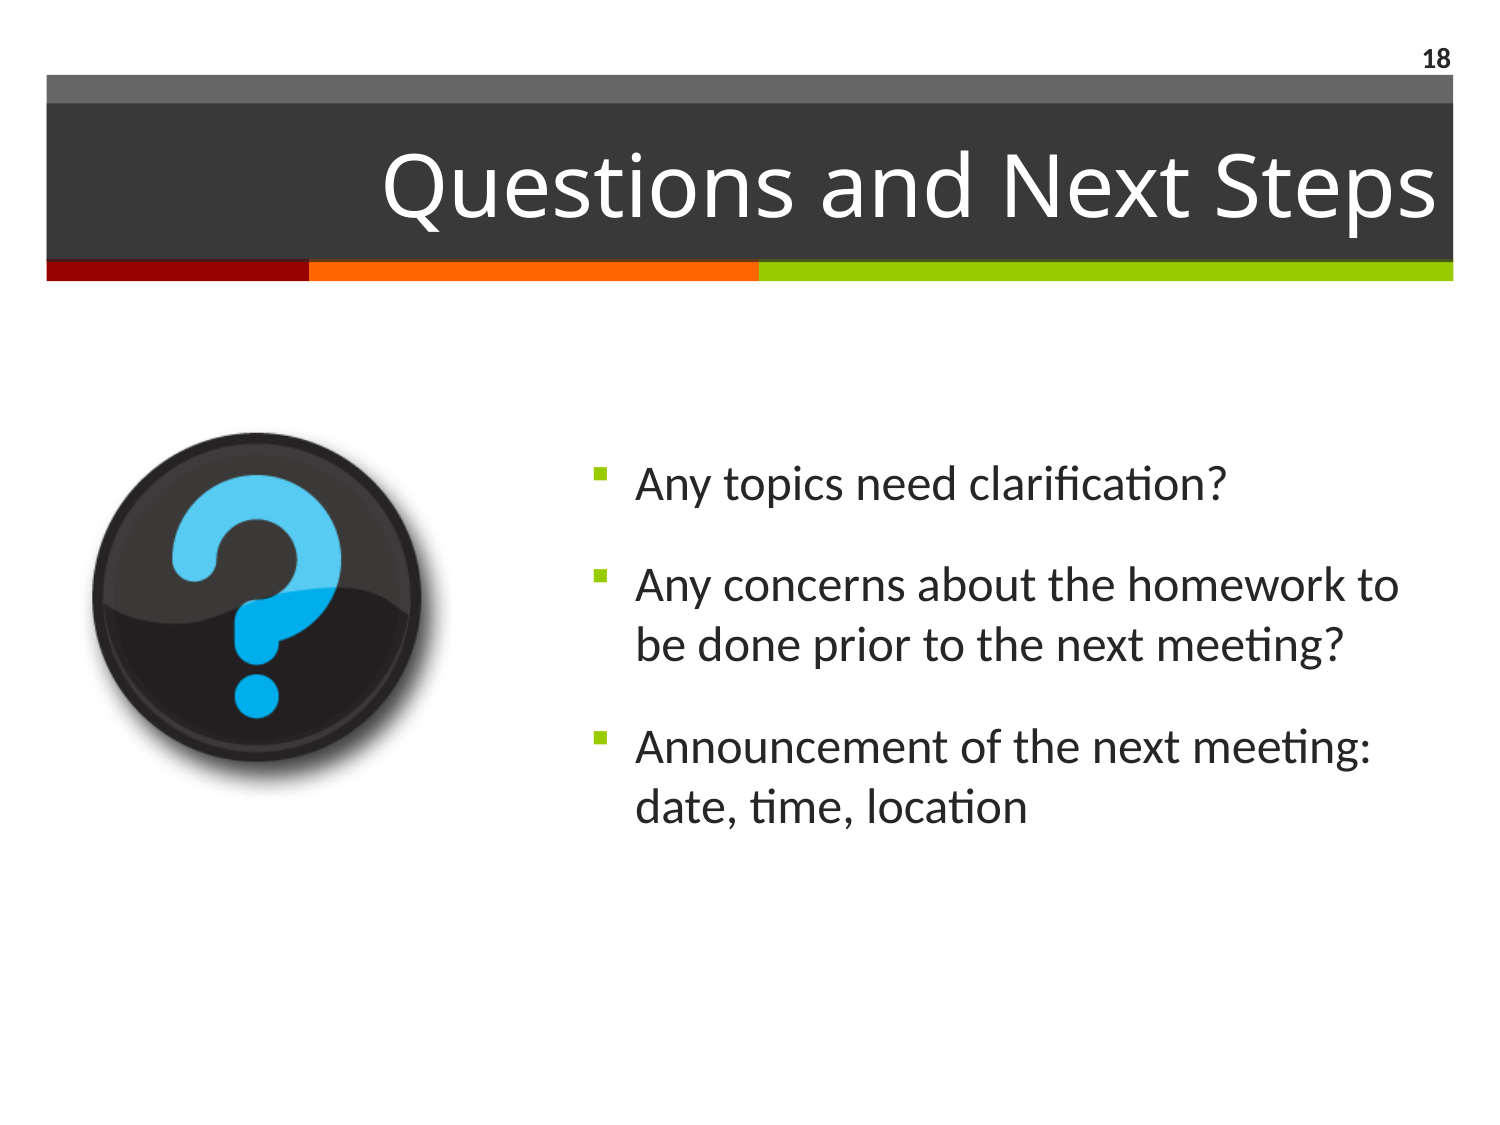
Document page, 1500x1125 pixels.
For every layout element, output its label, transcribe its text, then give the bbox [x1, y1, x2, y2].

list Any topics need clarification? Any concerns about the homework to be done prior to the next meeting? Announcement of the next meeting: date, time, location [500, 442, 1419, 881]
title Questions and Next Steps [46, 103, 1454, 263]
picture [46, 387, 466, 807]
slide_number 18 [1362, 27, 1467, 87]
